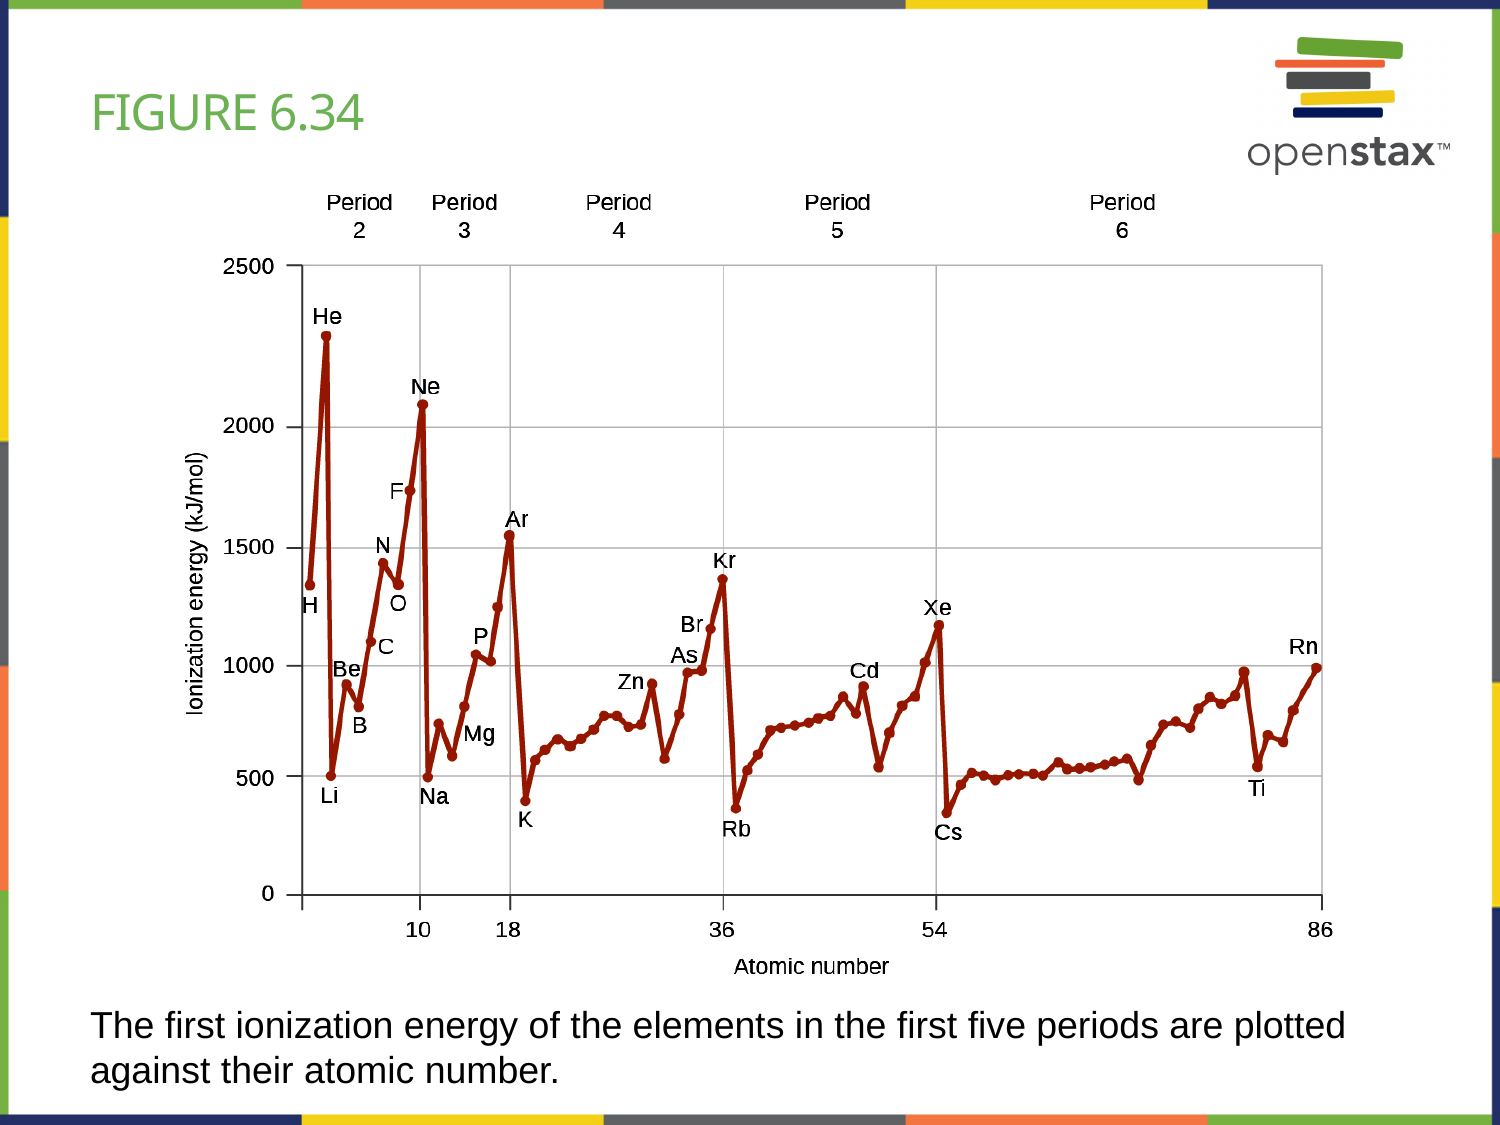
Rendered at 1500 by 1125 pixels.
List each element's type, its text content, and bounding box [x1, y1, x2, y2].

list The first ionization energy of the elements in the first five periods are plotted against their atomic number. [75, 993, 1398, 1125]
picture [0, 0, 1500, 1125]
title Figure 6.34 [75, 39, 1246, 148]
